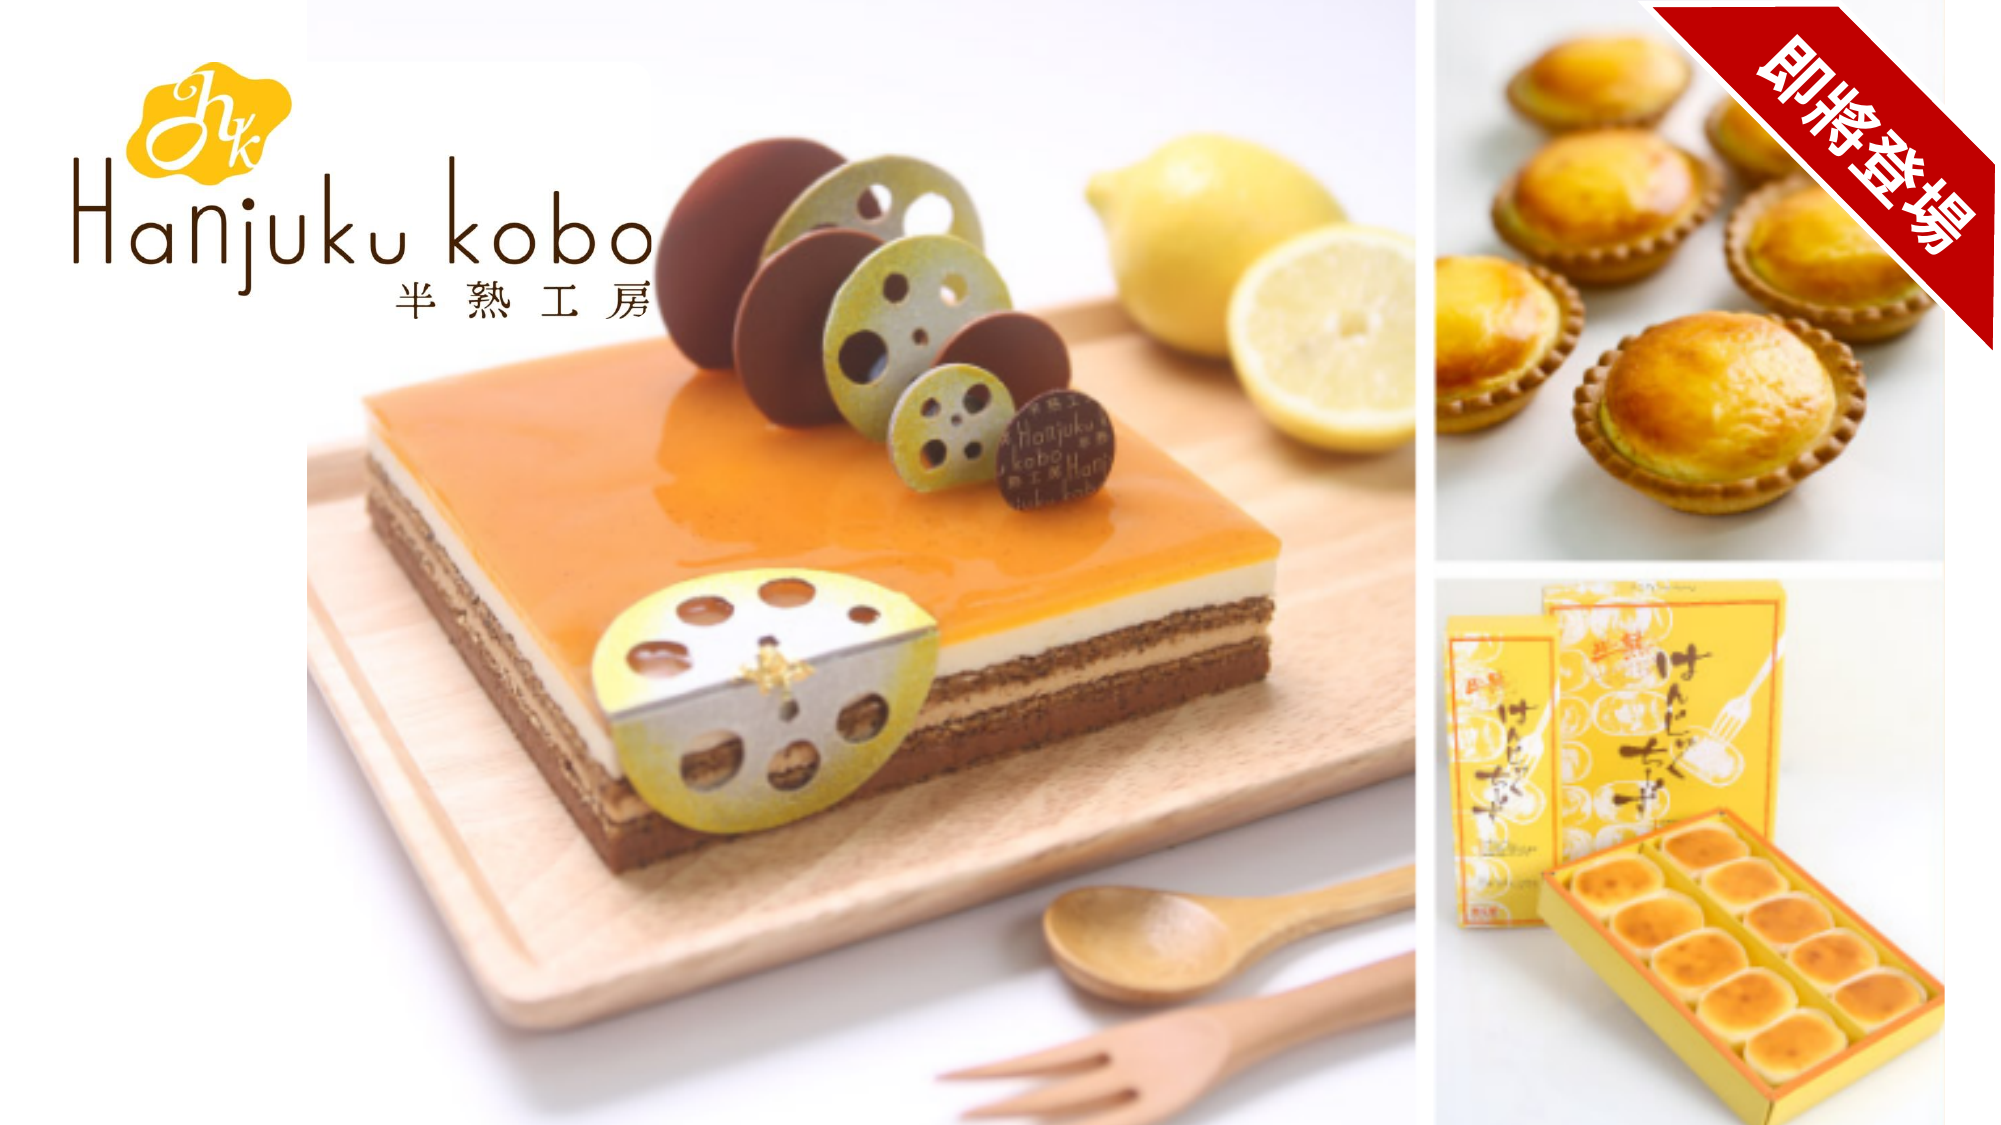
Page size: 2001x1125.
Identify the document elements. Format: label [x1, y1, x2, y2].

text_box [1800, 0, 1940, 382]
picture [73, 0, 1945, 1125]
